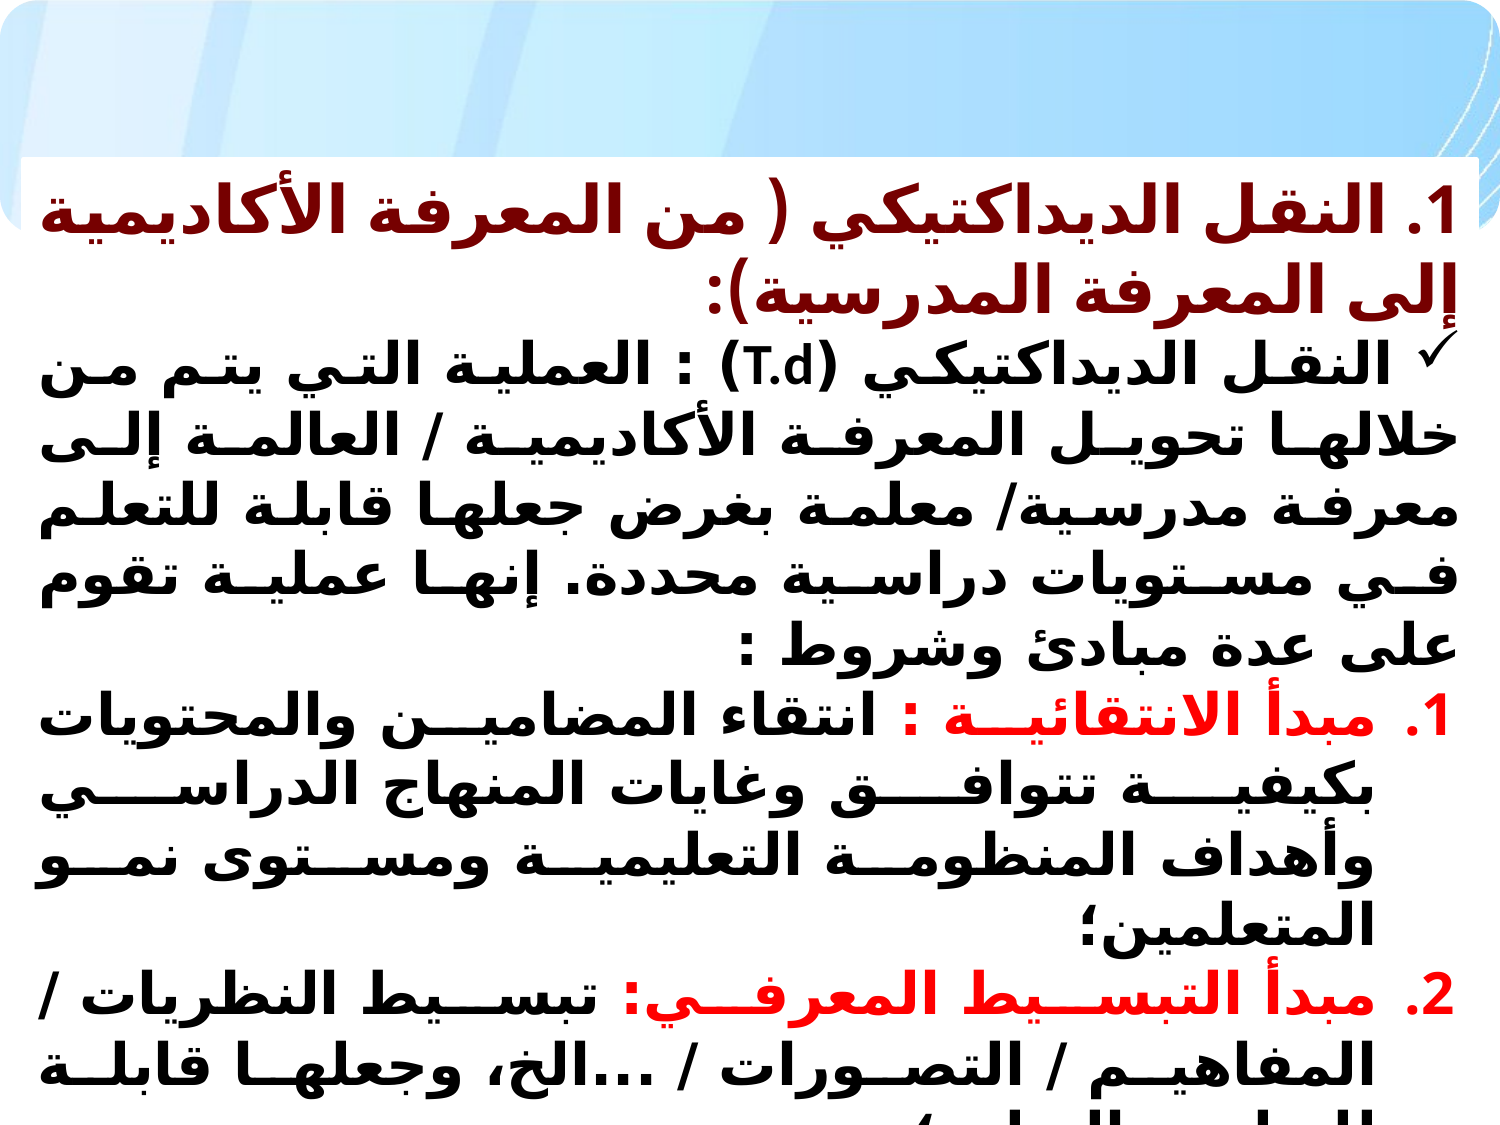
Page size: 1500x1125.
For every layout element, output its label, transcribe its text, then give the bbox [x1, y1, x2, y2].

text_box 1. النقل الديداكتيكي ( من المعرفة الأكاديمية إلى المعرفة المدرسية): النقل الديداكتيكي (T.d) : العملية التي يتم من خلالها تحويل المعرفة الأكاديمية / العالمة إلى معرفة مدرسية/ معلمة بغرض جعلها قابلة للتعلم في مستويات دراسية محددة. إنها عملية تقوم على عدة مبادئ وشروط : مبدأ الانتقائية : انتقاء المضامين والمحتويات بكيفية تتوافق وغايات المنهاج الدراسي وأهداف المنظومة التعليمية ومستوى نمو المتعلمين؛ مبدأ التبسيط المعرفي: تبسيط النظريات / المفاهيم / التصورات / ...الخ، وجعلها قابلة للتعليم والتعلم ؛ مبدأ الوظيفية التربوية: قابلية لأن تندمج هذه المعرفة في وضعيات تعليمية – تعلمية تمكن المتعلمين من اكتساب معارف جديدة/ التمرن على مهارات وقدرات / استثمارها كموارد لحل وضعية – مشكلة؛ [21, 157, 1479, 1125]
picture [0, 0, 1500, 230]
